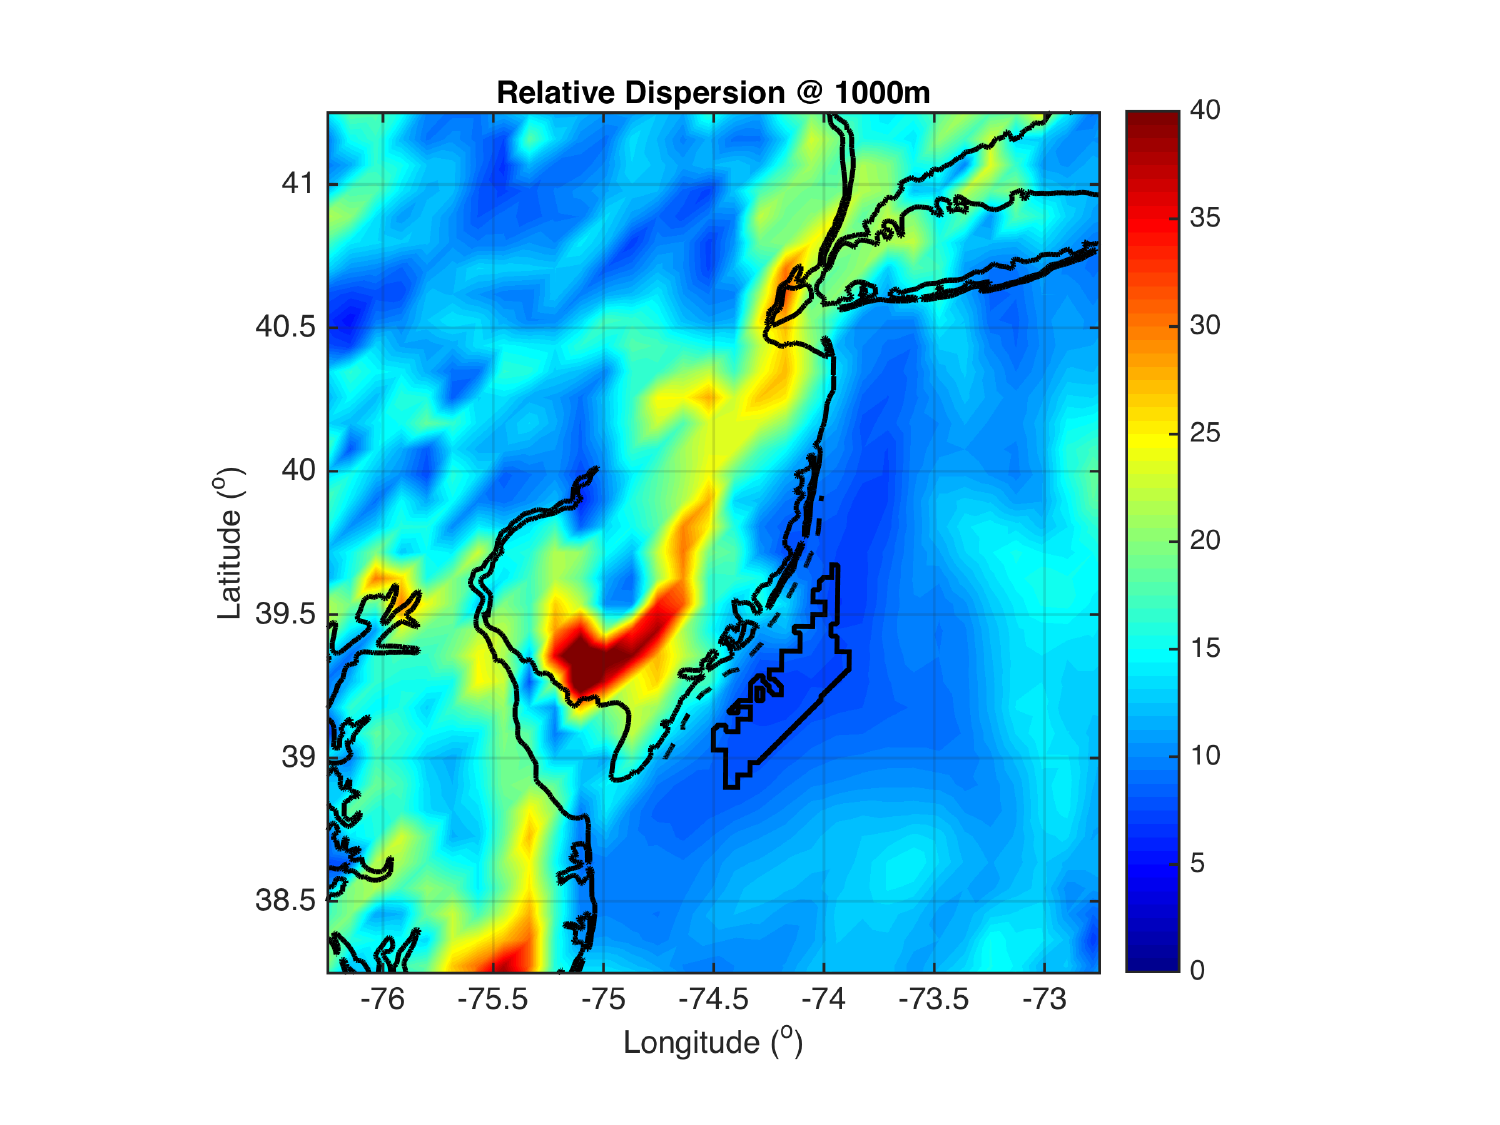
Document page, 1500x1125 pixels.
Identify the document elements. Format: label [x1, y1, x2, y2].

picture [197, 0, 1324, 1125]
